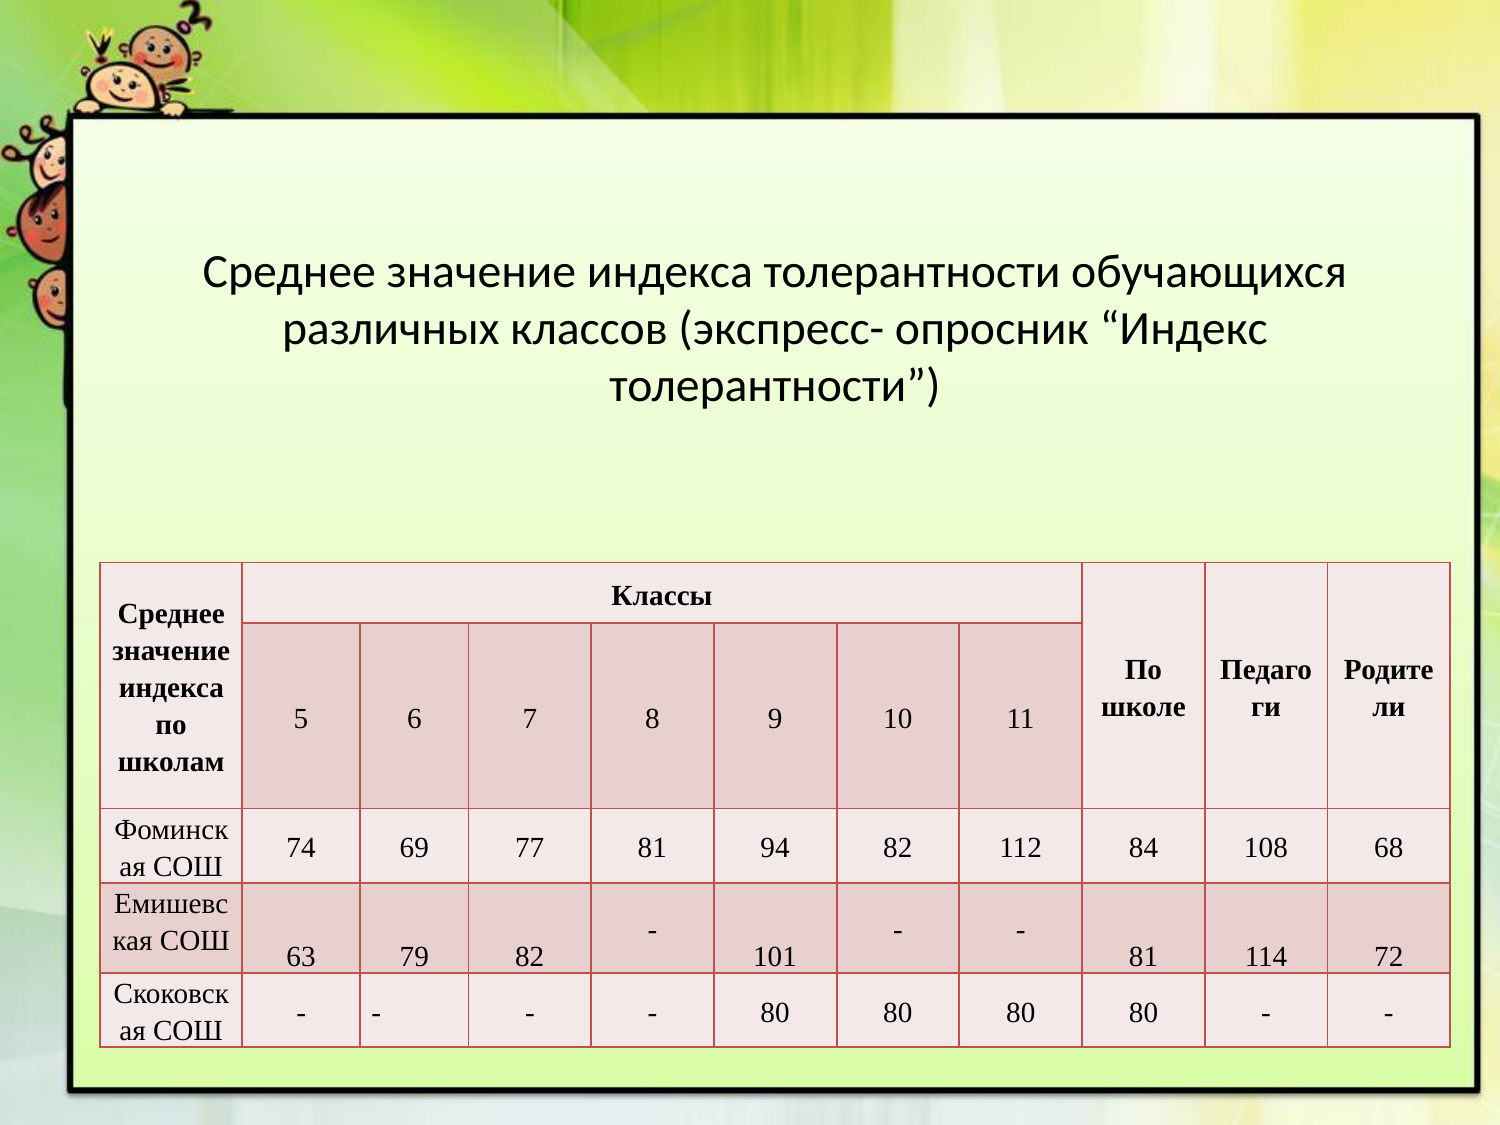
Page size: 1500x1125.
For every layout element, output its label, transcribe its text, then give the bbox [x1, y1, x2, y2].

table_cell 11 [960, 624, 1081, 808]
table_cell 7 [469, 624, 590, 808]
table_cell 81 [1083, 884, 1204, 972]
table_cell 72 [1328, 884, 1449, 972]
table_header Родители [1328, 563, 1449, 808]
table_cell - [592, 974, 713, 1046]
table_header Классы [243, 563, 1081, 622]
table_cell - [838, 884, 958, 972]
table_cell 82 [838, 809, 958, 882]
table_cell 82 [469, 884, 590, 972]
table_cell 6 [361, 624, 468, 808]
picture [0, 0, 1500, 1125]
table_cell 5 [243, 624, 359, 808]
table_cell 108 [1206, 809, 1327, 882]
table_cell 74 [243, 809, 359, 882]
table_cell - [243, 974, 359, 1046]
table_cell 80 [960, 974, 1081, 1046]
table_cell - [960, 884, 1081, 972]
table_cell 80 [1083, 974, 1204, 1046]
table_cell 77 [469, 809, 590, 882]
table_cell 84 [1083, 809, 1204, 882]
table_cell - [469, 974, 590, 1046]
table_cell - [1206, 974, 1327, 1046]
table_cell - [592, 884, 713, 972]
table_cell Фоминская СОШ [101, 809, 241, 882]
table_cell - [361, 974, 468, 1046]
table_cell 81 [592, 809, 713, 882]
table_header По школе [1083, 563, 1204, 808]
table_cell 8 [592, 624, 713, 808]
table_header Педагоги [1206, 563, 1327, 808]
table_cell 79 [361, 884, 468, 972]
table_cell 114 [1206, 884, 1327, 972]
table_cell 63 [243, 884, 359, 972]
table_cell Скоковская СОШ [101, 974, 241, 1046]
table_header Среднее значение индексапо школам [101, 563, 241, 808]
table_cell 69 [361, 809, 468, 882]
table_cell 112 [960, 809, 1081, 882]
table_cell Емишевская СОШ [101, 884, 241, 972]
table_cell 10 [838, 624, 958, 808]
table_cell 80 [715, 974, 836, 1046]
table_cell 80 [838, 974, 958, 1046]
table_cell 9 [715, 624, 836, 808]
table_cell - [1328, 974, 1449, 1046]
table_cell 94 [715, 809, 836, 882]
table_cell 68 [1328, 809, 1449, 882]
table_cell 101 [715, 884, 836, 972]
title Среднее значение индекса толерантности обучающихся различных классов (экспресс- опросник “Индекс толерантности”) [100, 231, 1451, 420]
